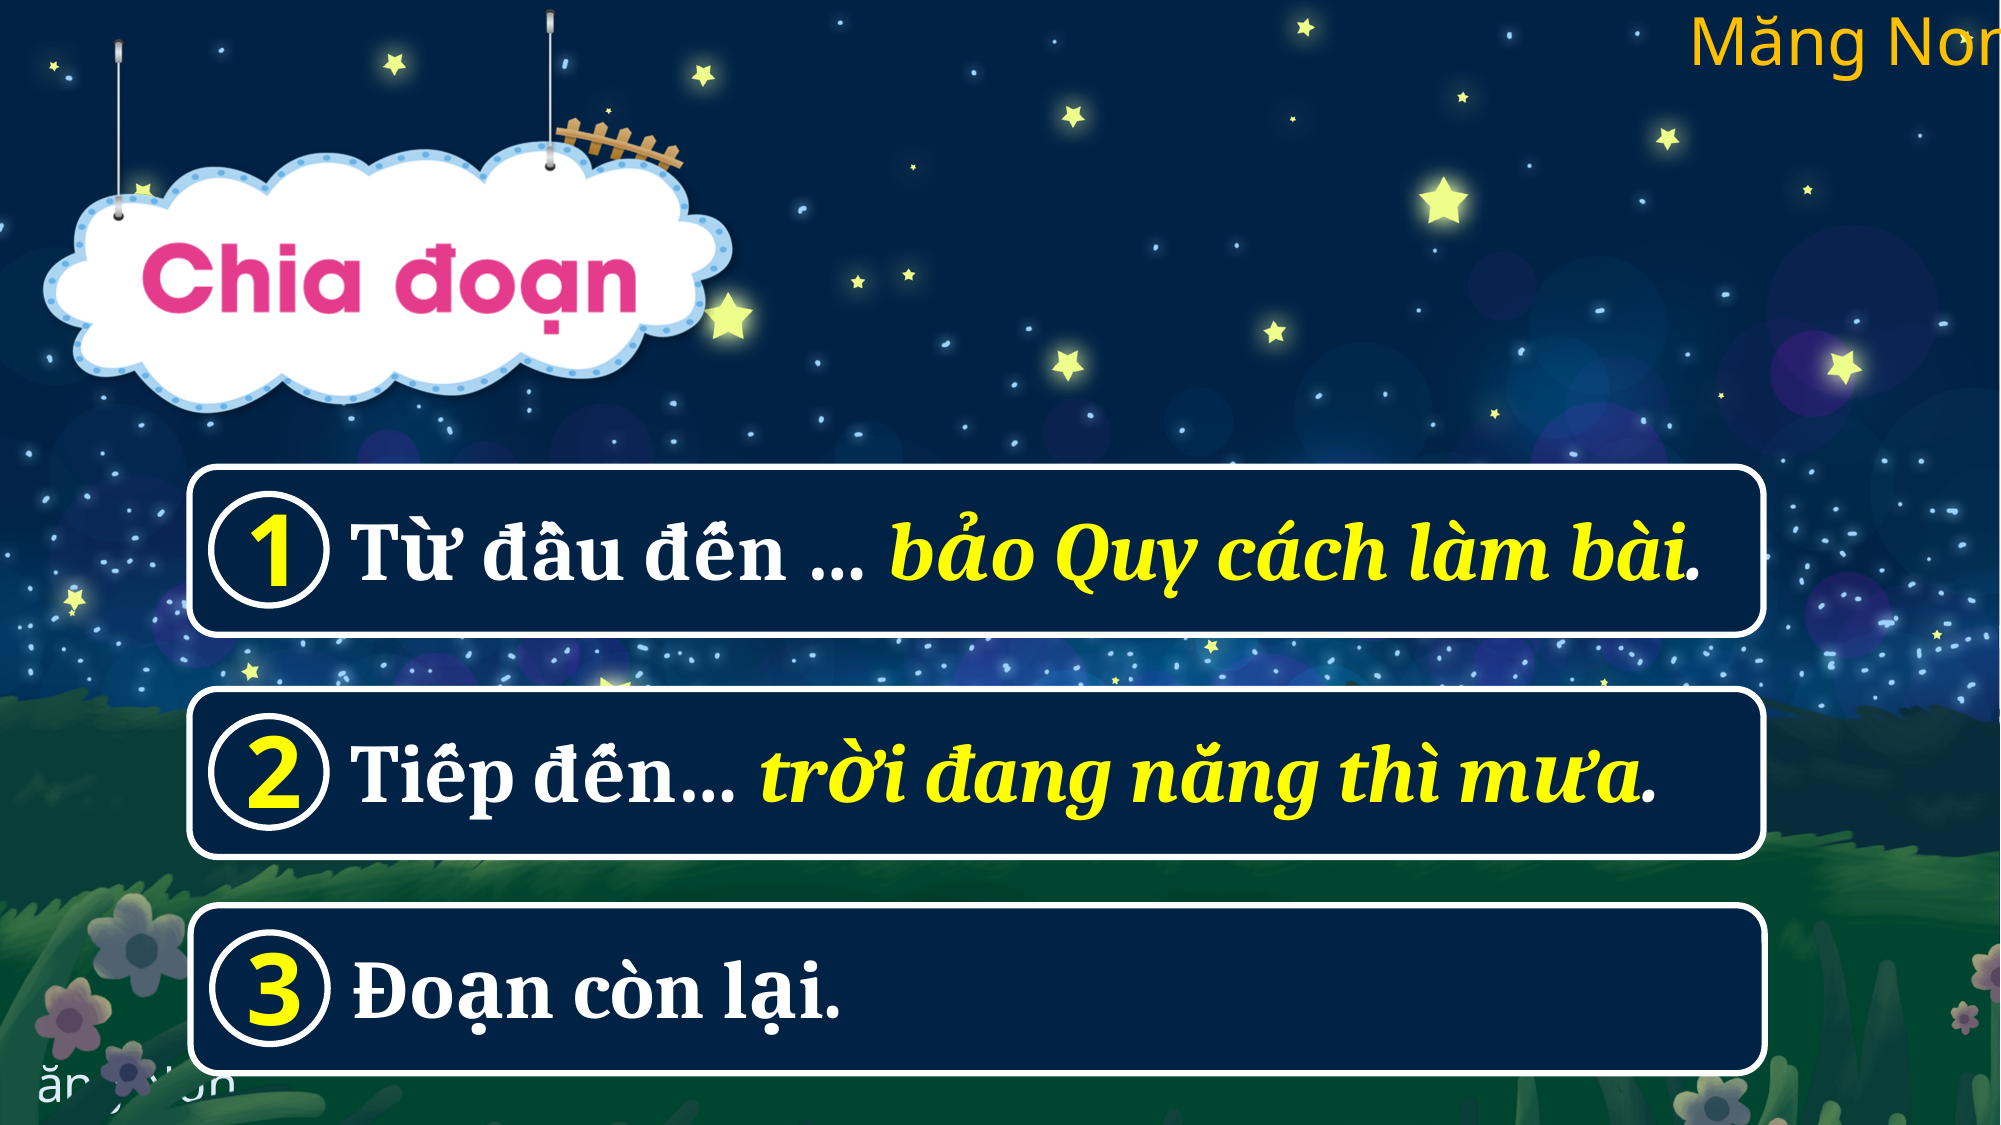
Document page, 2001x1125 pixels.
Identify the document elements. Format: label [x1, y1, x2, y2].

text_box [190, 905, 1765, 1074]
picture [0, 0, 2001, 1125]
text_box [189, 688, 1811, 857]
text_box [189, 466, 1764, 635]
